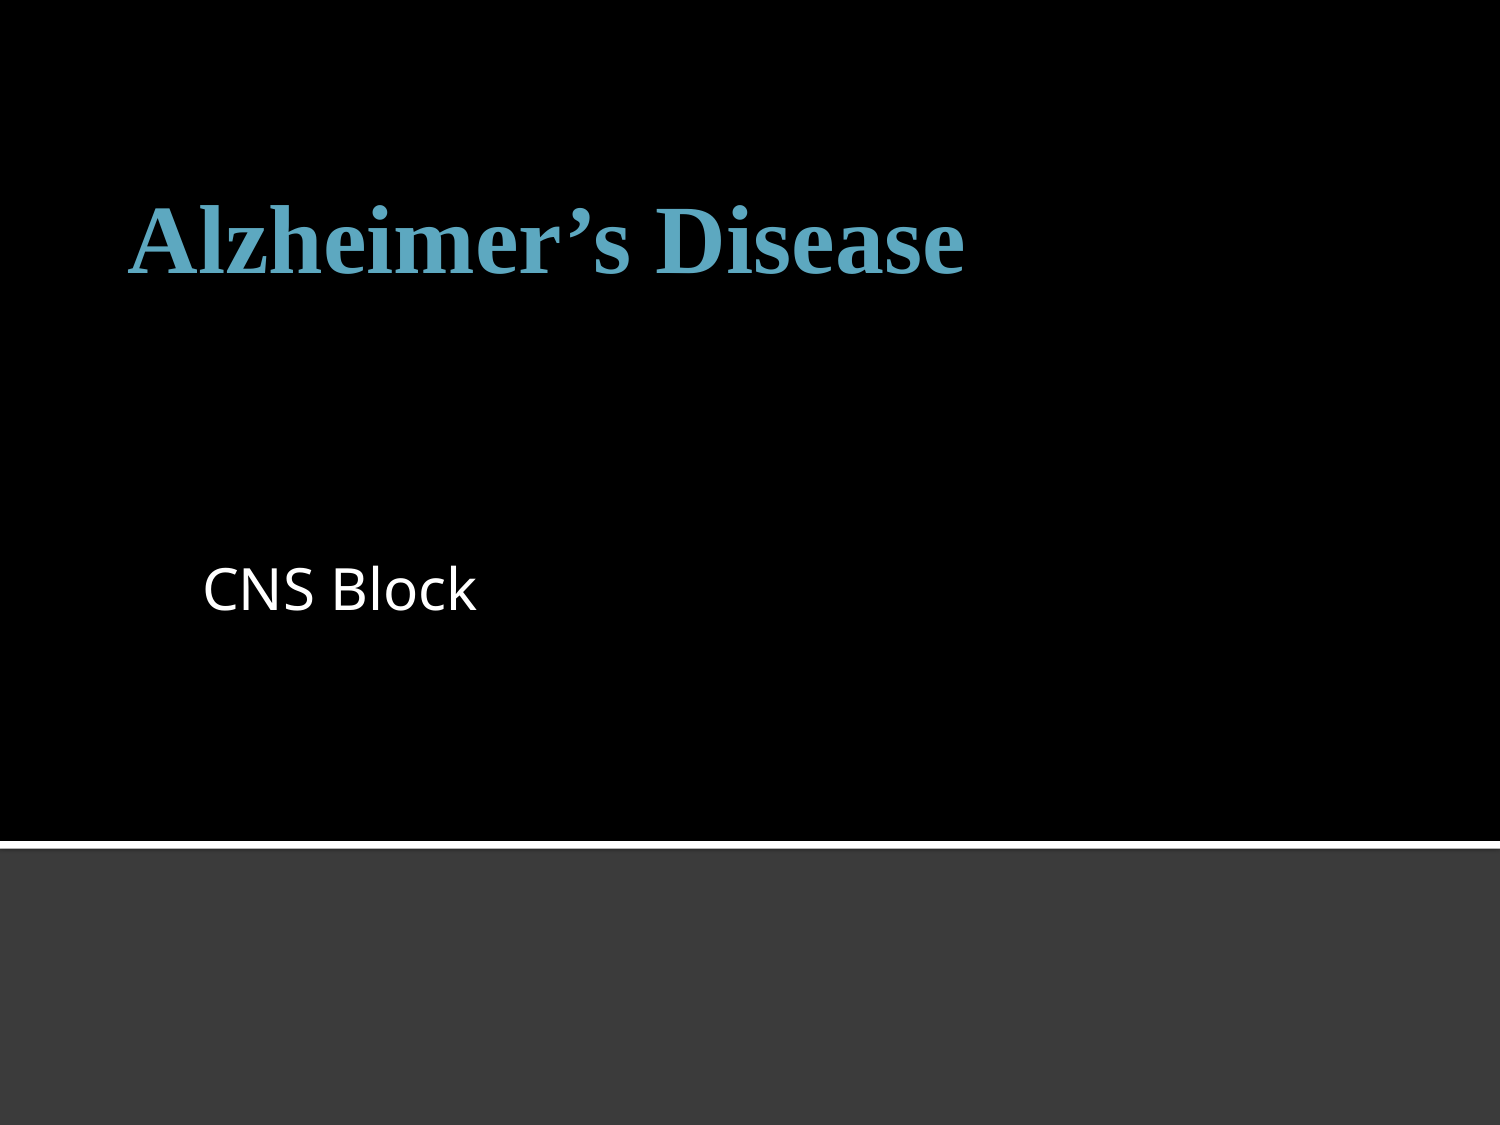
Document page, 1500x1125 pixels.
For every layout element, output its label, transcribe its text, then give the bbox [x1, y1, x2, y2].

title Alzheimer’s Disease [112, 175, 1438, 450]
text_box CNS Block [187, 474, 800, 630]
